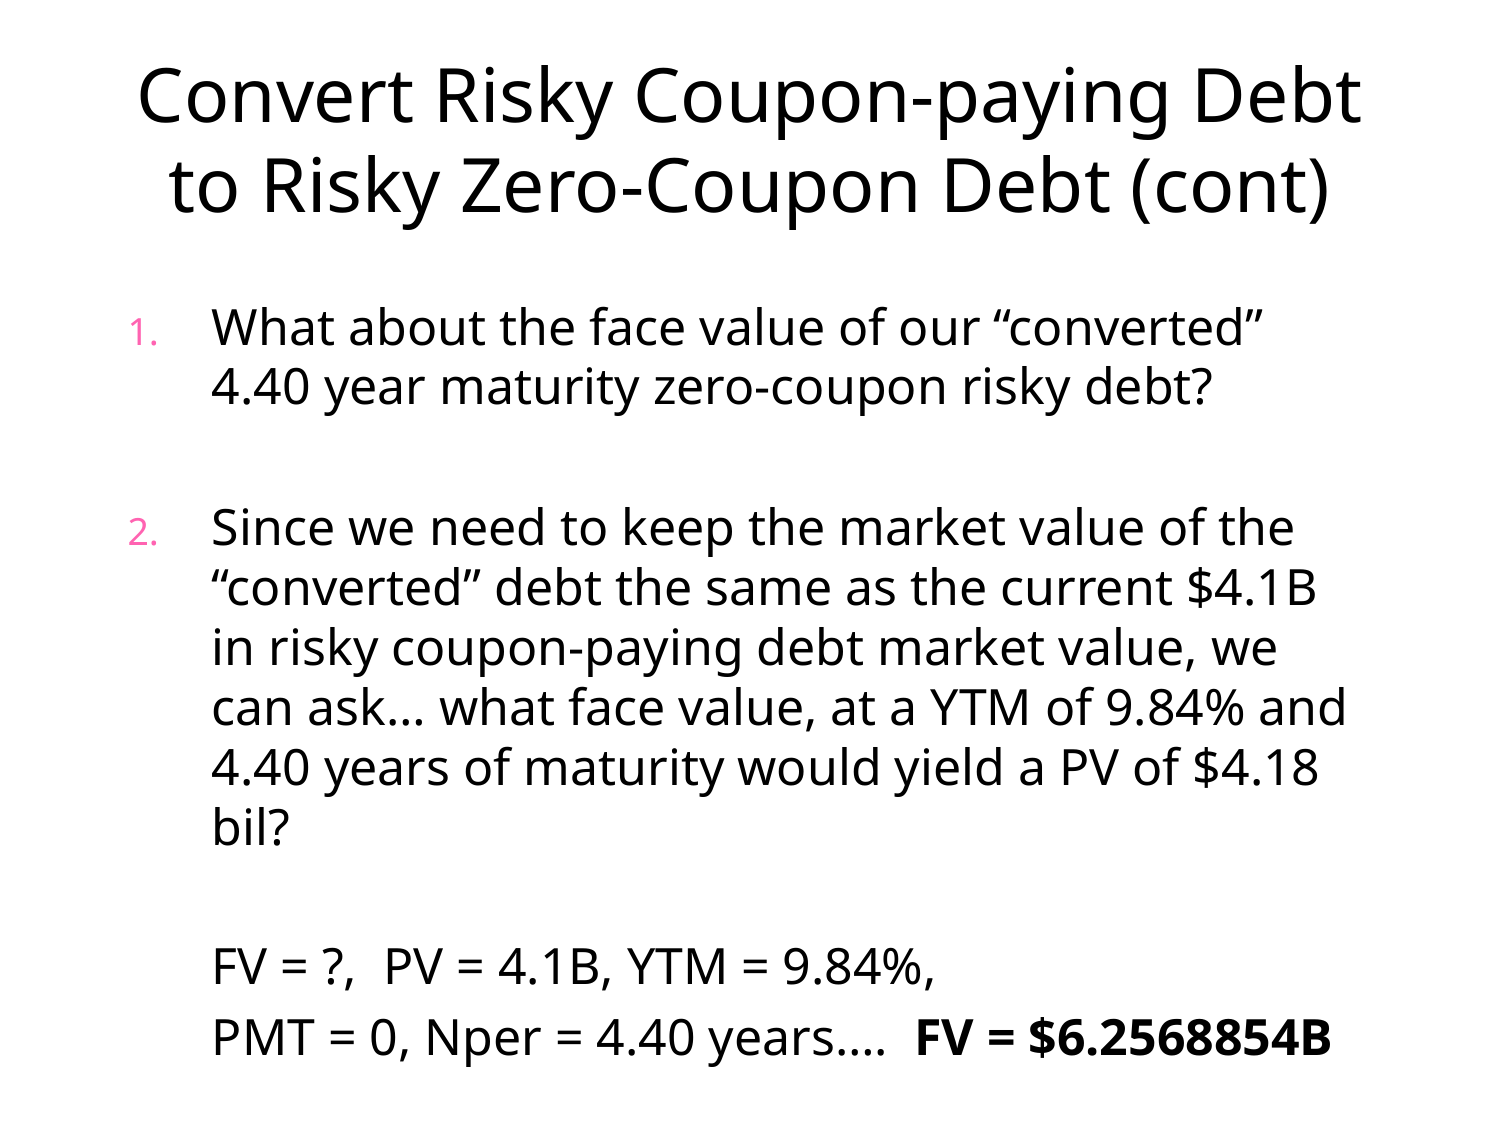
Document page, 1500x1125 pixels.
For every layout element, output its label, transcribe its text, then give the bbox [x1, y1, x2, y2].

list What about the face value of our “converted” 4.40 year maturity zero-coupon risky debt? Since we need to keep the market value of the “converted” debt the same as the current $4.1B in risky coupon-paying debt market value, we can ask… what face value, at a YTM of 9.84% and 4.40 years of maturity would yield a PV of $4.18 bil? FV = ?, PV = 4.1B, YTM = 9.84%, PMT = 0, Nper = 4.40 years…. FV = $6.2568854B [112, 287, 1388, 1025]
title Convert Risky Coupon-paying Debt to Risky Zero-Coupon Debt (cont) [112, 62, 1388, 213]
